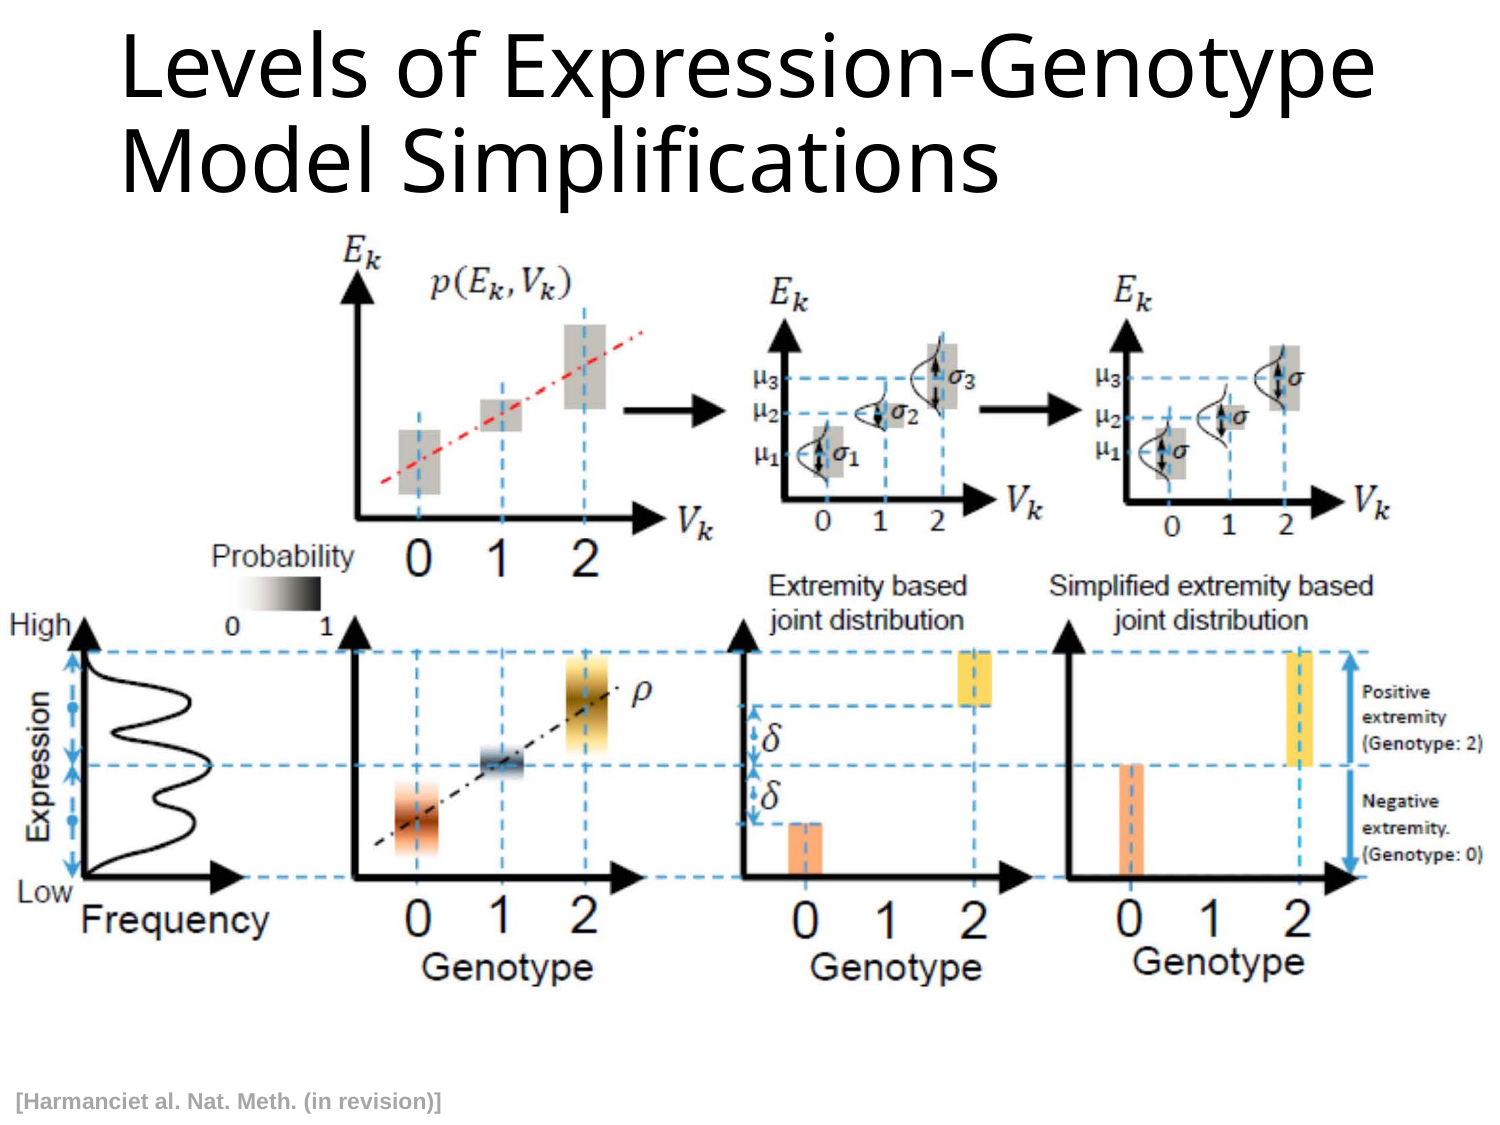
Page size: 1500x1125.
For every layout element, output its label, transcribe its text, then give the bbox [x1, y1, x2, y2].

picture [1, 218, 1500, 992]
text_box [Harmanciet al. Nat. Meth. (in revision)] [0, 1079, 458, 1122]
title Levels of Expression-Genotype Model Simplifications [103, 7, 1397, 218]
